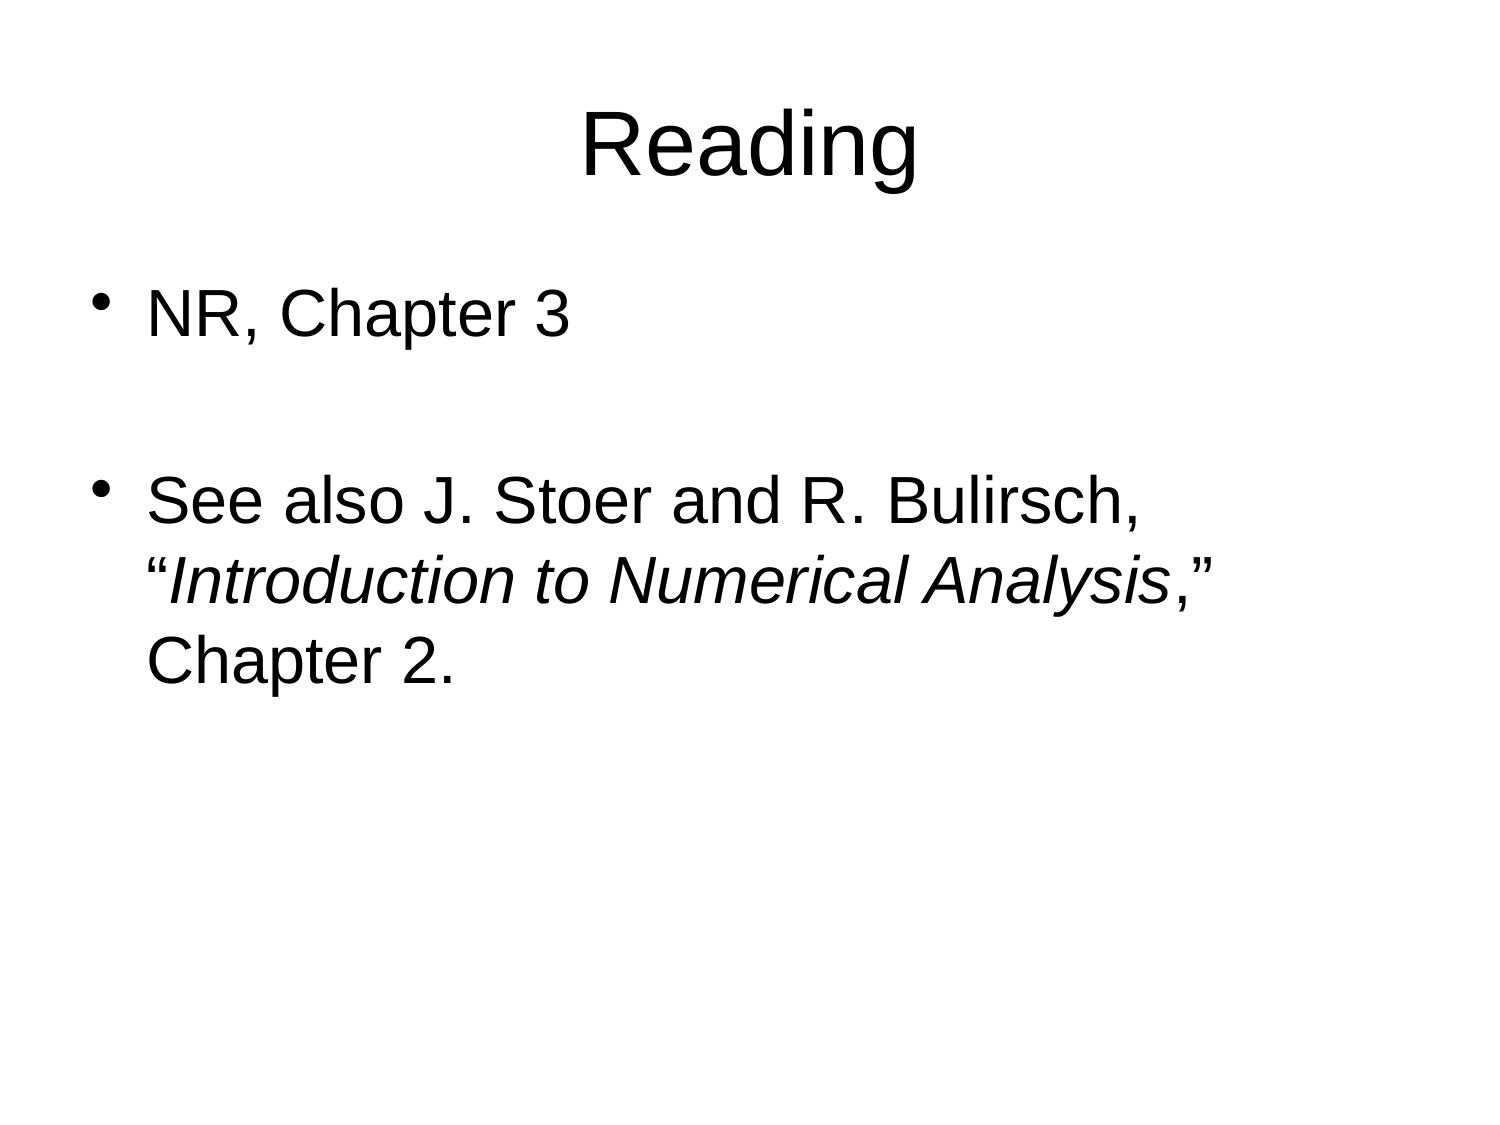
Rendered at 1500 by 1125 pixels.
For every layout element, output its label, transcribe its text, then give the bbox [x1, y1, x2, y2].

title Reading [75, 45, 1425, 233]
list NR, Chapter 3 See also J. Stoer and R. Bulirsch, “Introduction to Numerical Analysis,” Chapter 2. [75, 262, 1425, 1005]
